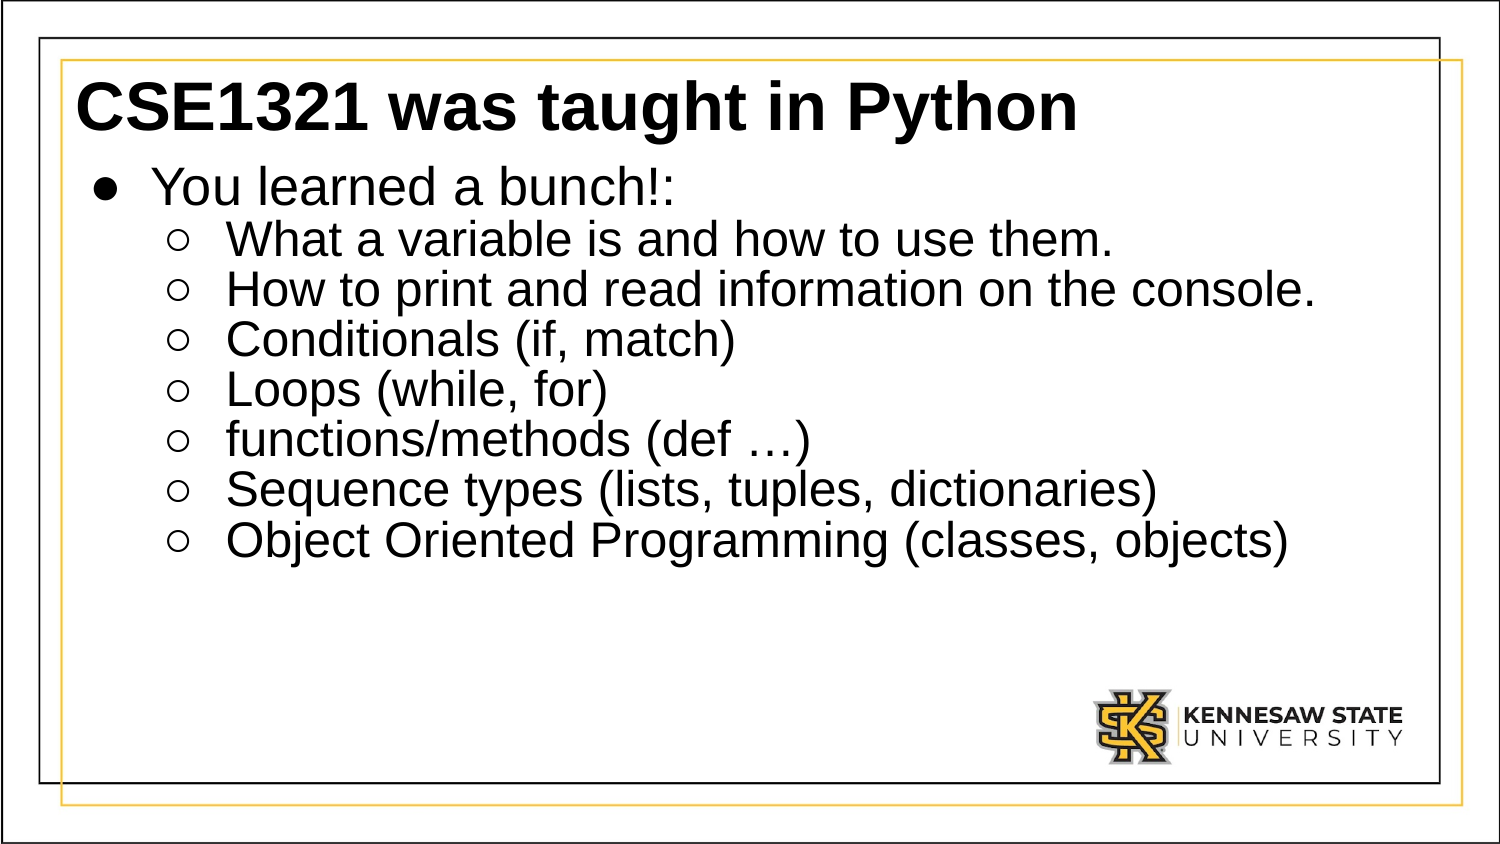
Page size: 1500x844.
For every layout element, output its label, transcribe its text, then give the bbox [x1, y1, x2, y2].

title CSE1321 was taught in Python [60, 62, 1442, 154]
picture [0, 0, 1500, 844]
list You learned a bunch!: What a variable is and how to use them. How to print and read information on the console. Conditionals (if, match) Loops (while, for) functions/methods (def …) Sequence types (lists, tuples, dictionaries) Object Oriented Programming (classes, objects) [60, 154, 1442, 772]
